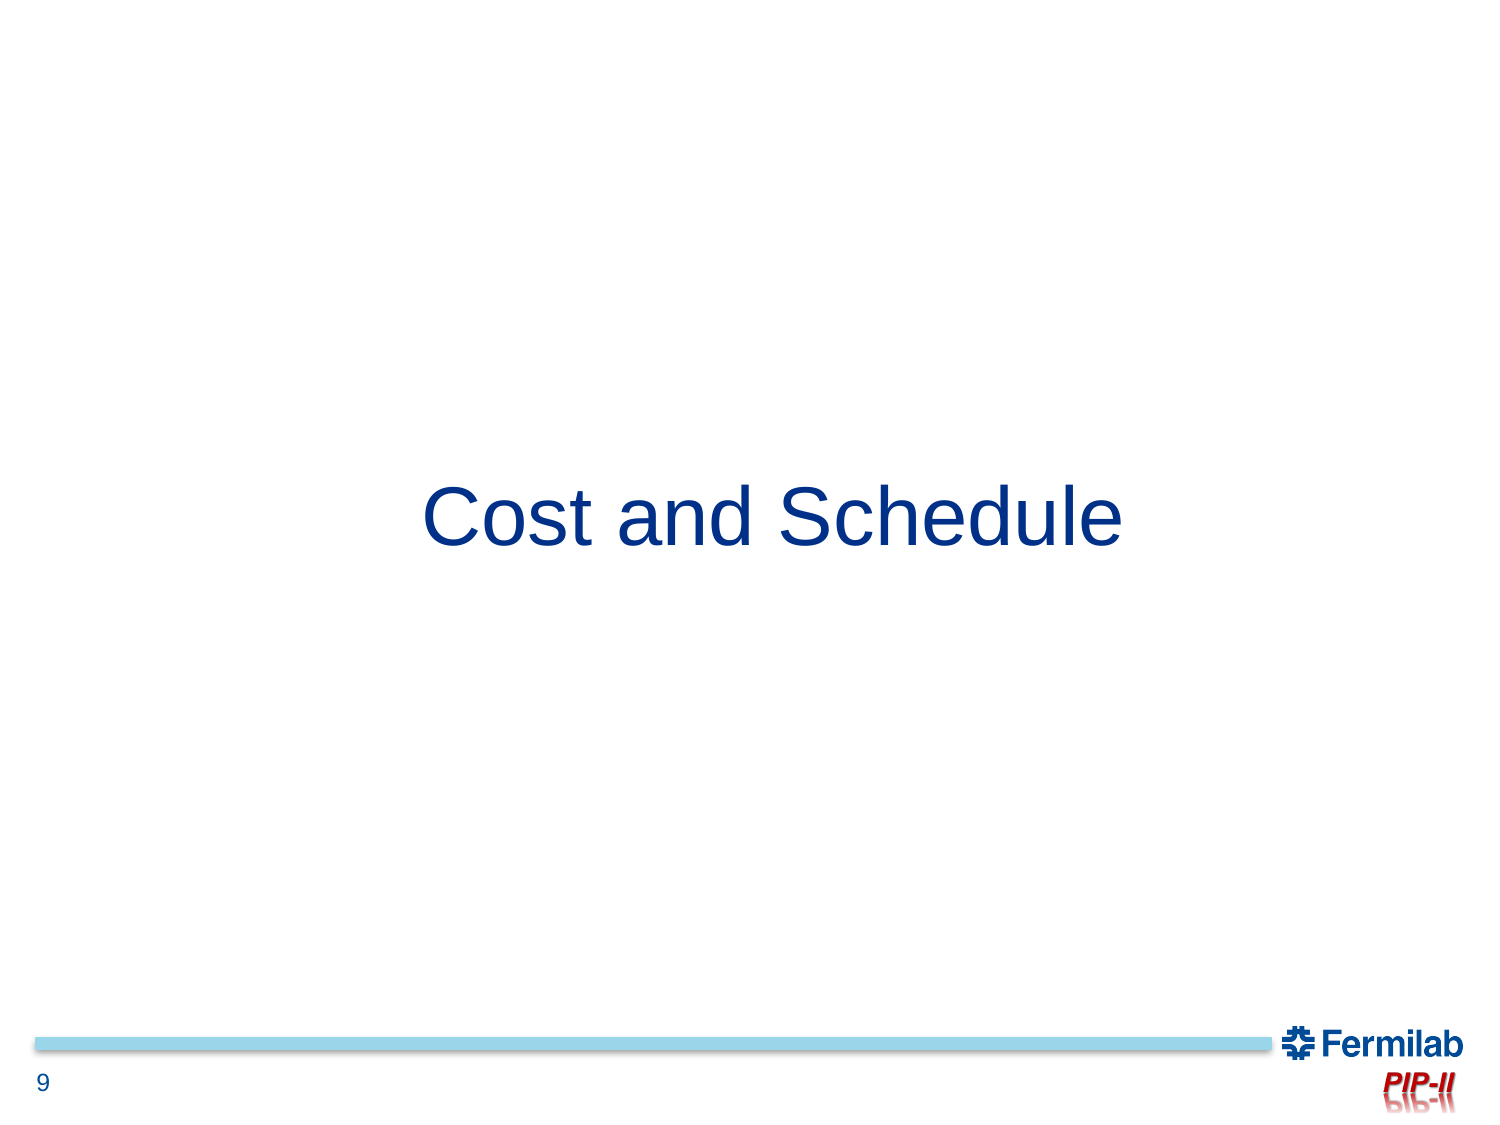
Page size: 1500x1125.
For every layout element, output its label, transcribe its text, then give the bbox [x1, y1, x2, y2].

slide_number 9 [36, 1066, 105, 1106]
list Cost and Schedule [421, 462, 1144, 550]
picture [1282, 1026, 1490, 1125]
